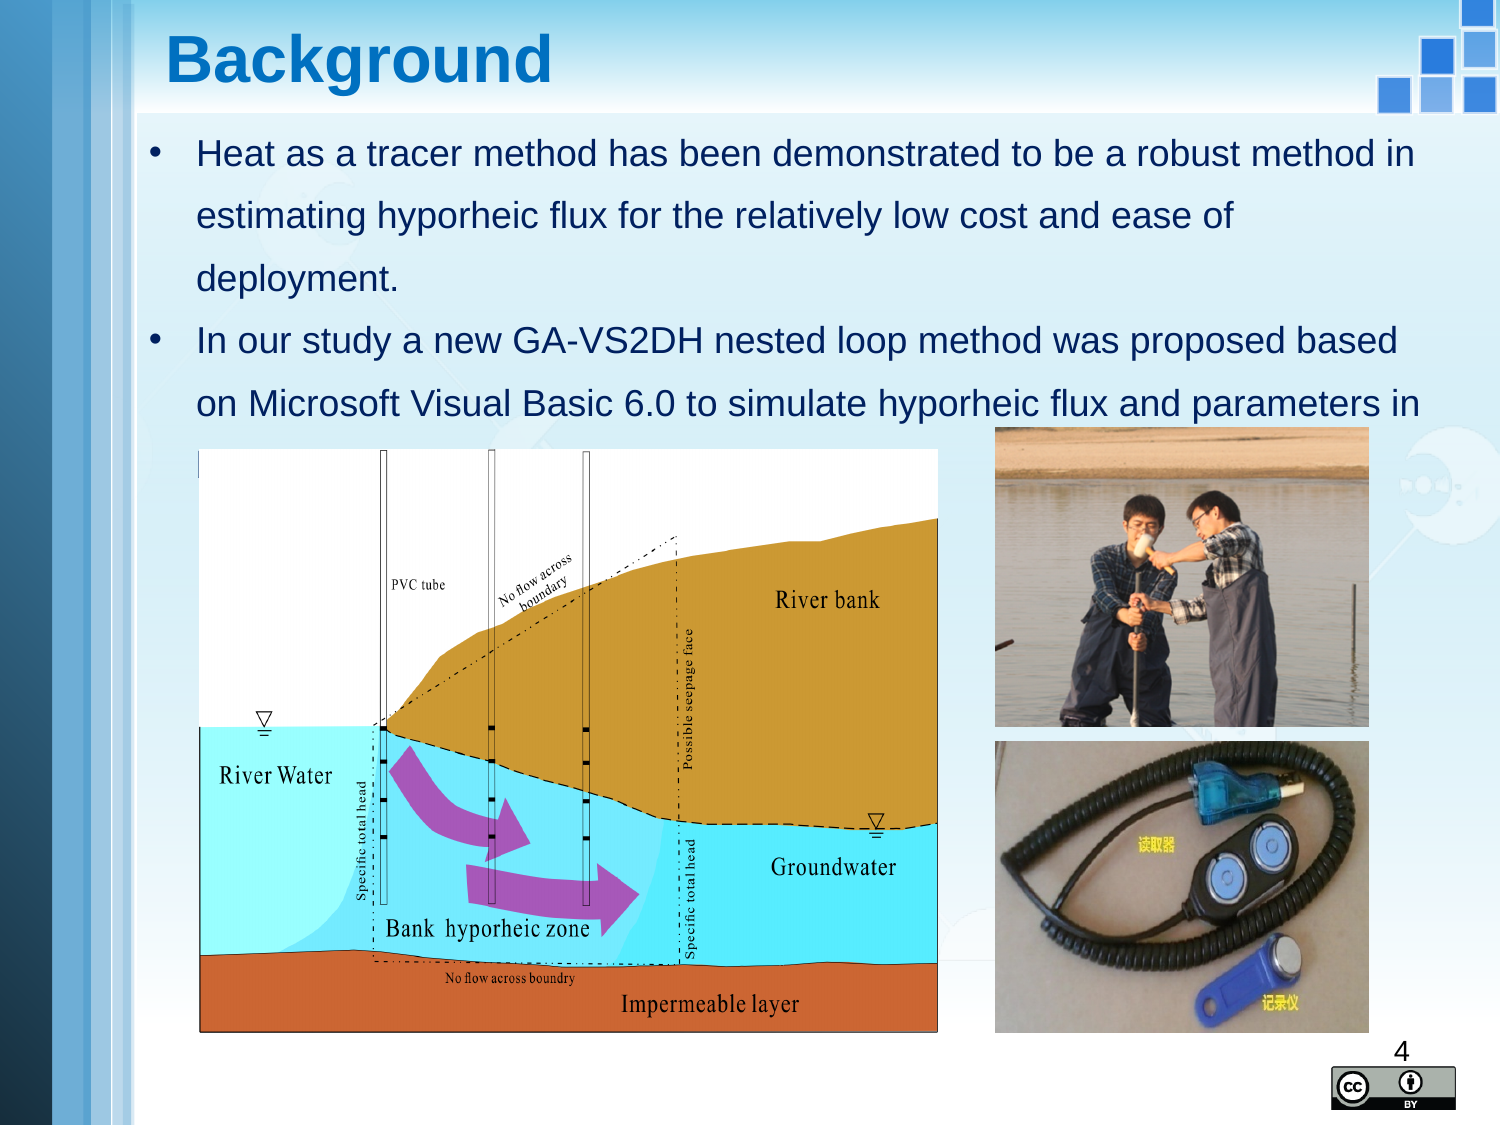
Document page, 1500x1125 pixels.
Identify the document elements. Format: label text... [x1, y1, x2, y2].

title Background [150, 24, 1151, 88]
slide_number 4 [1074, 1024, 1426, 1103]
text_box Heat as a tracer method has been demonstrated to be a robust method in estimating hyporheic flux for the relatively low cost and ease of deployment. In our study a new GA-VS2DH nested loop method was proposed based on Microsoft Visual Basic 6.0 to simulate hyporheic flux and parameters in bank hyporheic zone. [134, 103, 1460, 494]
picture [1331, 1066, 1456, 1110]
picture [132, 113, 1500, 1033]
